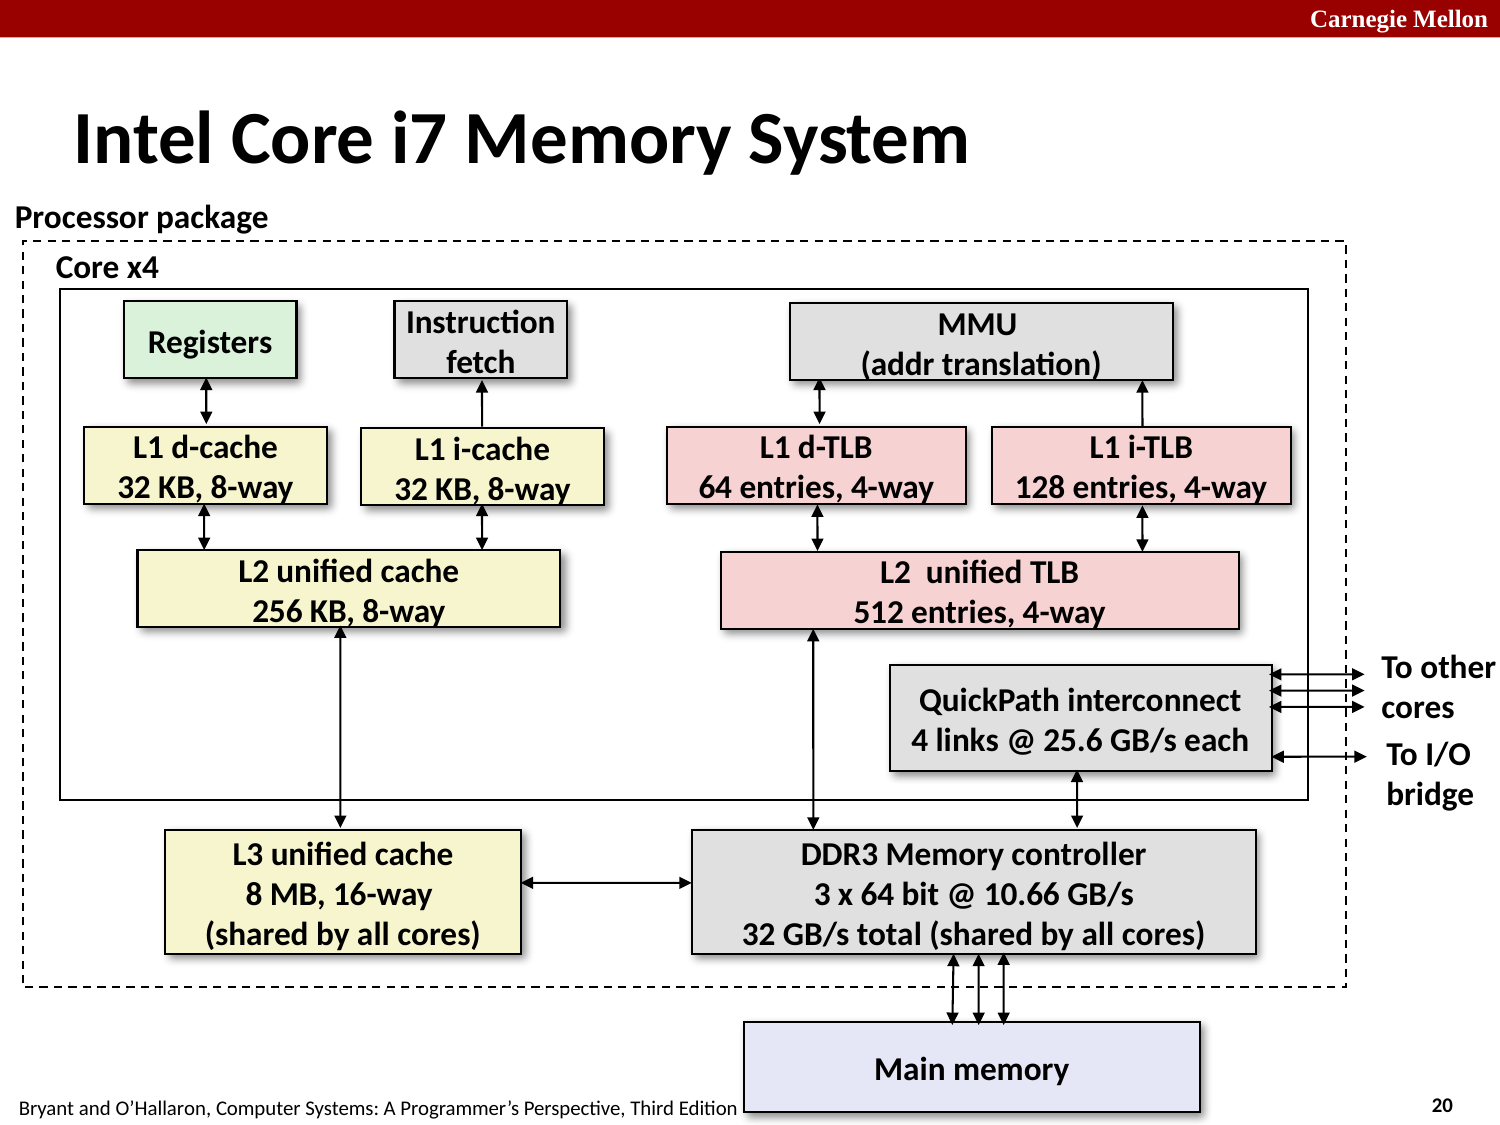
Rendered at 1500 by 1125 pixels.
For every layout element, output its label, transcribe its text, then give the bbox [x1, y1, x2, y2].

text_box [807, 628, 820, 830]
text_box [520, 876, 692, 890]
text_box [334, 625, 347, 828]
title Intel Core i7 Memory System [58, 71, 1305, 197]
text_box To other cores [1366, 637, 1500, 724]
text_box [22, 241, 1346, 988]
text_box [946, 953, 960, 1025]
text_box [1070, 769, 1084, 828]
text_box [997, 952, 1010, 1025]
text_box Processor package [0, 187, 482, 243]
text_box QuickPath interconnect 4 links @ 25.6 GB/s each [889, 665, 1272, 772]
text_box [1268, 674, 1367, 757]
text_box Main memory [743, 1021, 1200, 1113]
text_box To I/O bridge [1371, 724, 1500, 820]
text_box [972, 953, 985, 1025]
